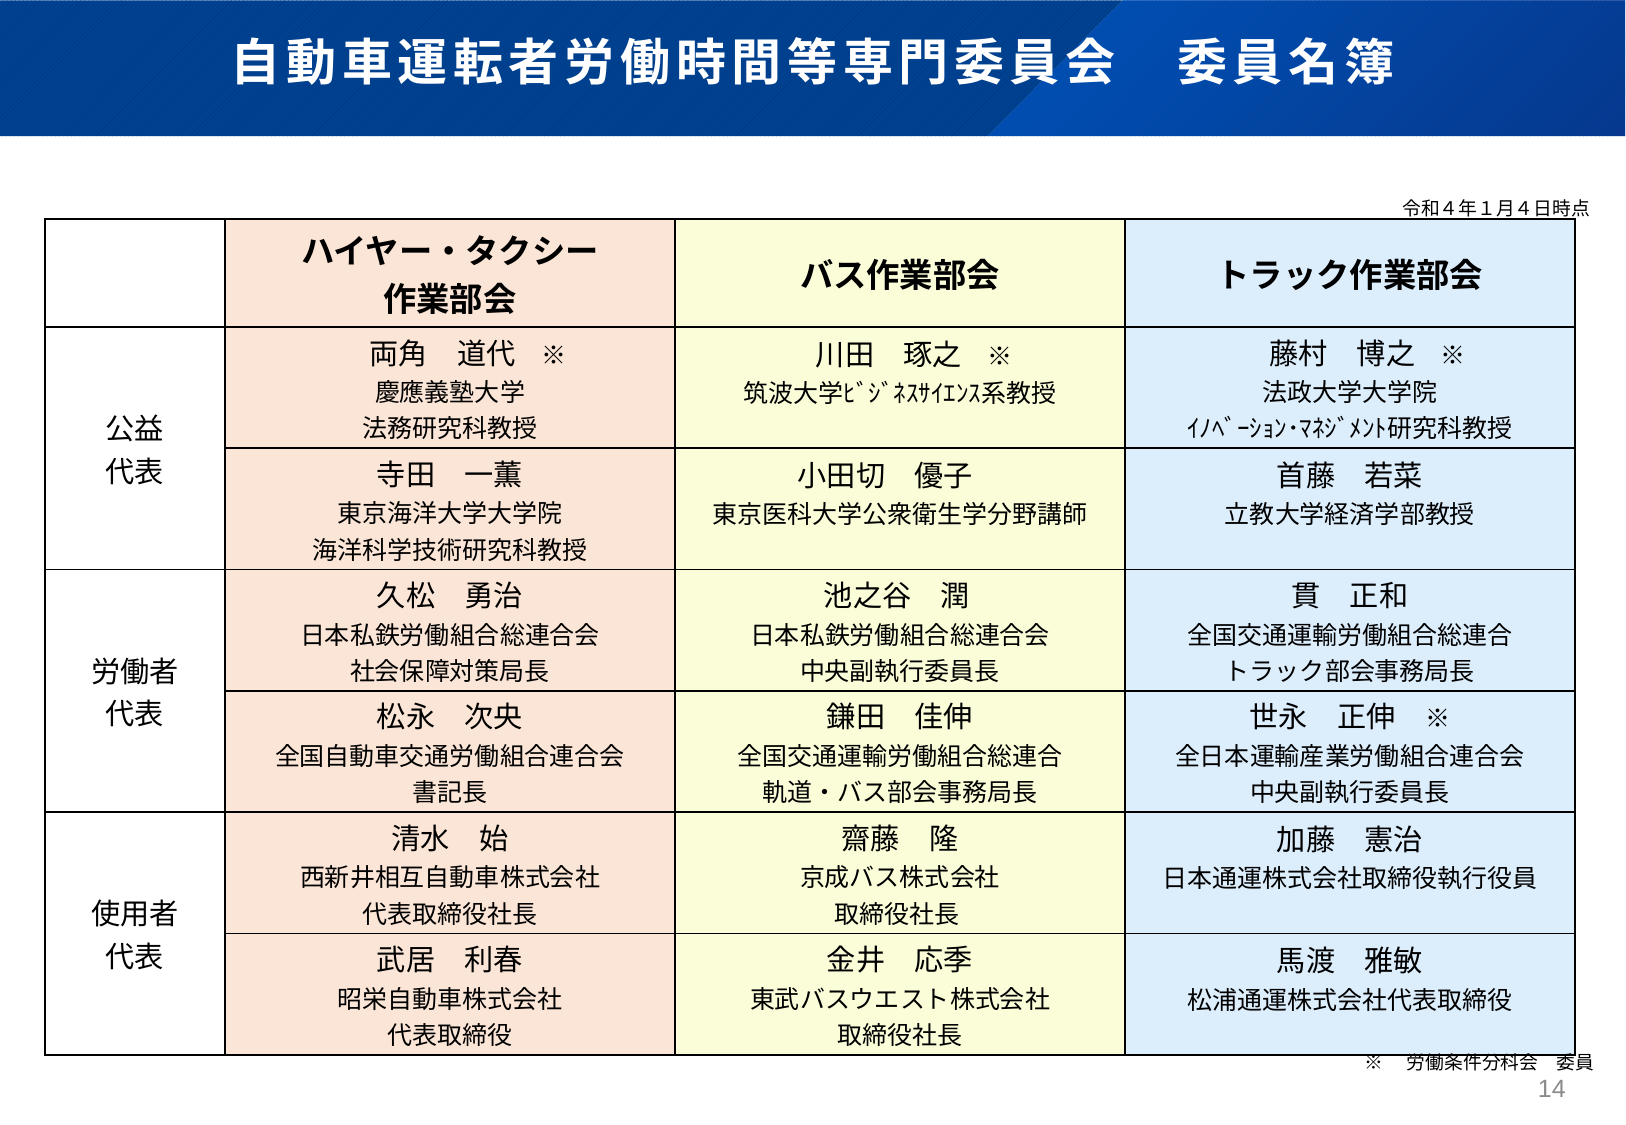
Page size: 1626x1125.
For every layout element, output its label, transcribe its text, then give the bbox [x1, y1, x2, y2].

slide_number 14 [1462, 1072, 1566, 1118]
table_cell 馬渡 雅敏 松浦通運株式会社代表取締役 [1126, 934, 1574, 1054]
table_cell 松永 次央 全国自動車交通労働組合連合会 書記長 [226, 692, 674, 811]
table_cell 清水 始 西新井相互自動車株式会社 代表取締役社長 [226, 813, 674, 933]
table_cell 世永 正伸 ※ 全日本運輸産業労働組合連合会 中央副執行委員長 [1126, 692, 1574, 811]
table_cell 貫 正和 全国交通運輸労働組合総連合 トラック部会事務局長 [1126, 570, 1574, 690]
table_cell 池之谷 潤 日本私鉄労働組合総連合会 中央副執行委員長 [676, 570, 1124, 690]
table_cell 両角 道代 ※ 慶應義塾大学 法務研究科教授 [226, 328, 674, 447]
table_header トラック作業部会 [1126, 220, 1574, 326]
table_cell 使用者 代表 [46, 813, 224, 1054]
table_cell 鎌田 佳伸 全国交通運輸労働組合総連合 軌道・バス部会事務局長 [676, 692, 1124, 811]
table_cell 寺田 一薫 東京海洋大学大学院 海洋科学技術研究科教授 [226, 449, 674, 569]
table_cell 公益 代表 [46, 328, 224, 569]
table_cell 武居 利春 昭栄自動車株式会社 代表取締役 [226, 934, 674, 1054]
table_cell 金井 応季 東武バスウエスト株式会社 取締役社長 [676, 934, 1124, 1054]
title 自動車運転者労働時間等専門委員会 委員名簿 [0, 0, 1625, 132]
table_cell 労働者 代表 [46, 570, 224, 811]
table_header [46, 220, 224, 326]
table_cell 小田切 優子 東京医科大学公衆衛生学分野講師 [676, 449, 1124, 569]
table_cell 齋藤 隆 京成バス株式会社 取締役社長 [676, 813, 1124, 933]
table_header ハイヤー・タクシー 作業部会 [226, 220, 674, 326]
text_box 令和４年１月４日時点 [1387, 184, 1625, 227]
table_cell 加藤 憲治 日本通運株式会社取締役執行役員 [1126, 813, 1574, 933]
table_header バス作業部会 [676, 220, 1124, 326]
table_cell 藤村 博之 ※ 法政大学大学院 ｲﾉﾍﾞｰｼｮﾝ･ﾏﾈｼﾞﾒﾝﾄ研究科教授 [1126, 328, 1574, 447]
text_box ※ 労働条件分科会 委員 [1350, 1038, 1625, 1081]
table_cell 川田 琢之 ※ 筑波大学ﾋﾞｼﾞﾈｽｻｲｴﾝｽ系教授 [676, 328, 1124, 447]
table_cell 久松 勇治 日本私鉄労働組合総連合会 社会保障対策局長 [226, 570, 674, 690]
table_cell 首藤 若菜 立教大学経済学部教授 [1126, 449, 1574, 569]
